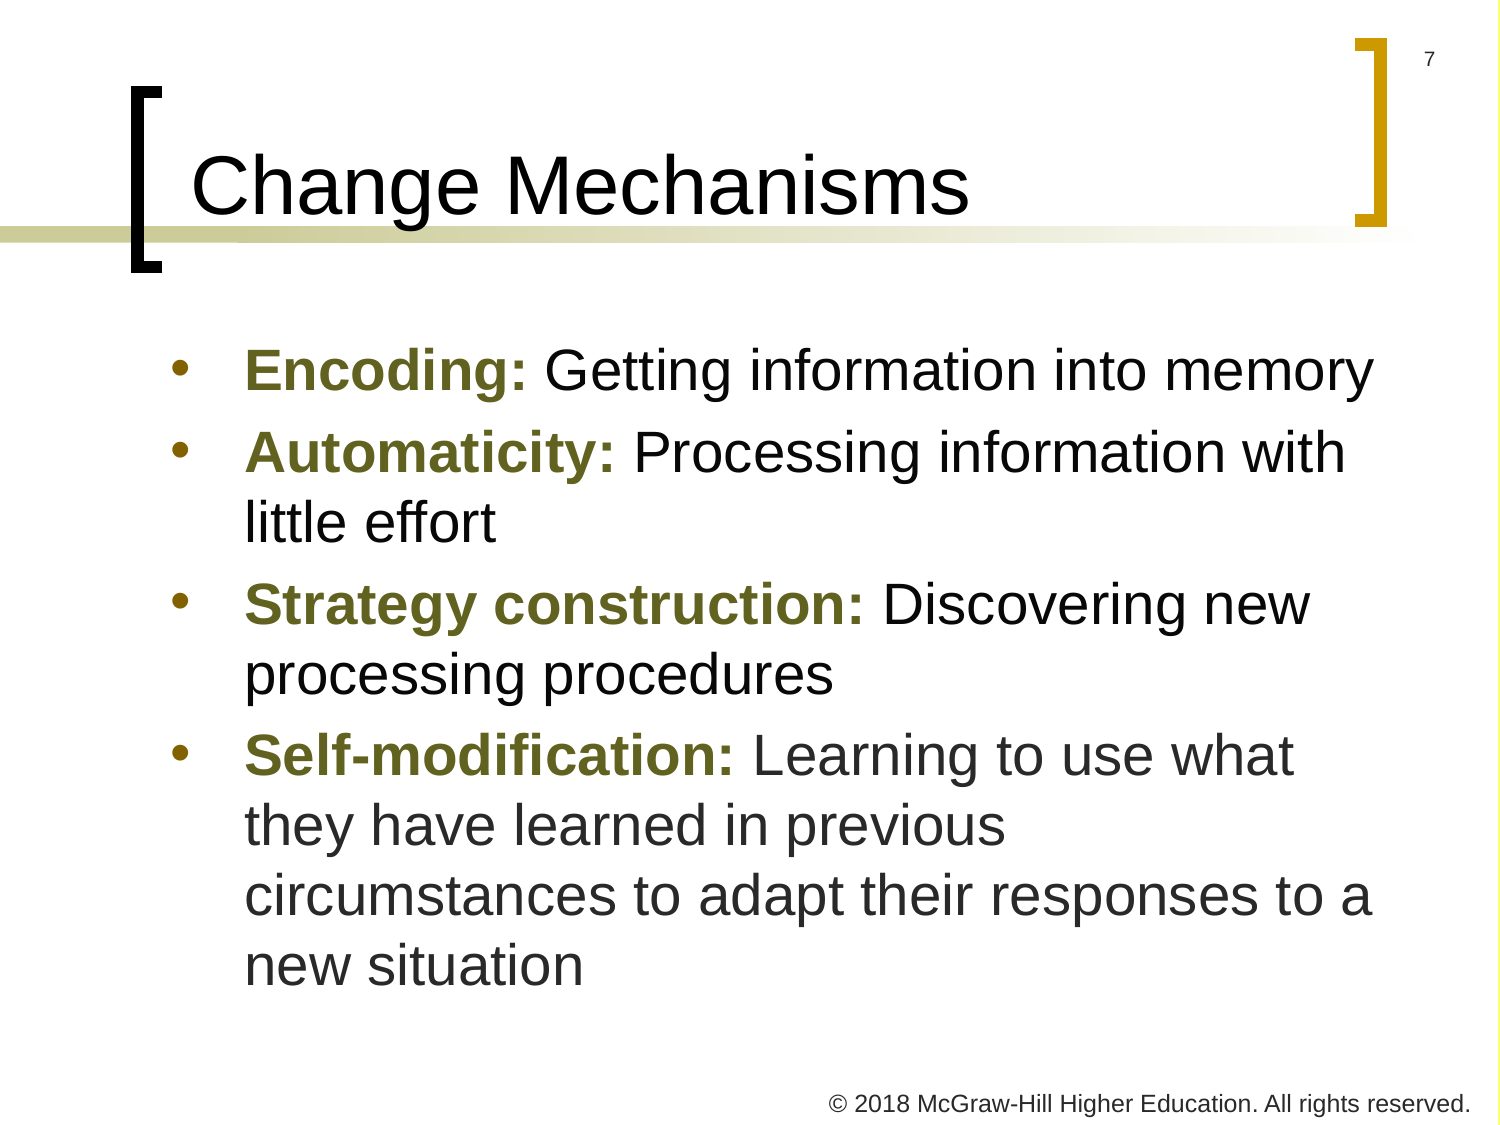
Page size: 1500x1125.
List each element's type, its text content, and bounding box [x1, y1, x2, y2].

list Encoding: Getting information into memory Automaticity: Processing information with little effort Strategy construction: Discovering new processing procedures Self-modification: Learning to use what they have learned in previous circumstances to adapt their responses to a new situation [155, 324, 1413, 1001]
title Change Mechanisms [175, 129, 1001, 240]
